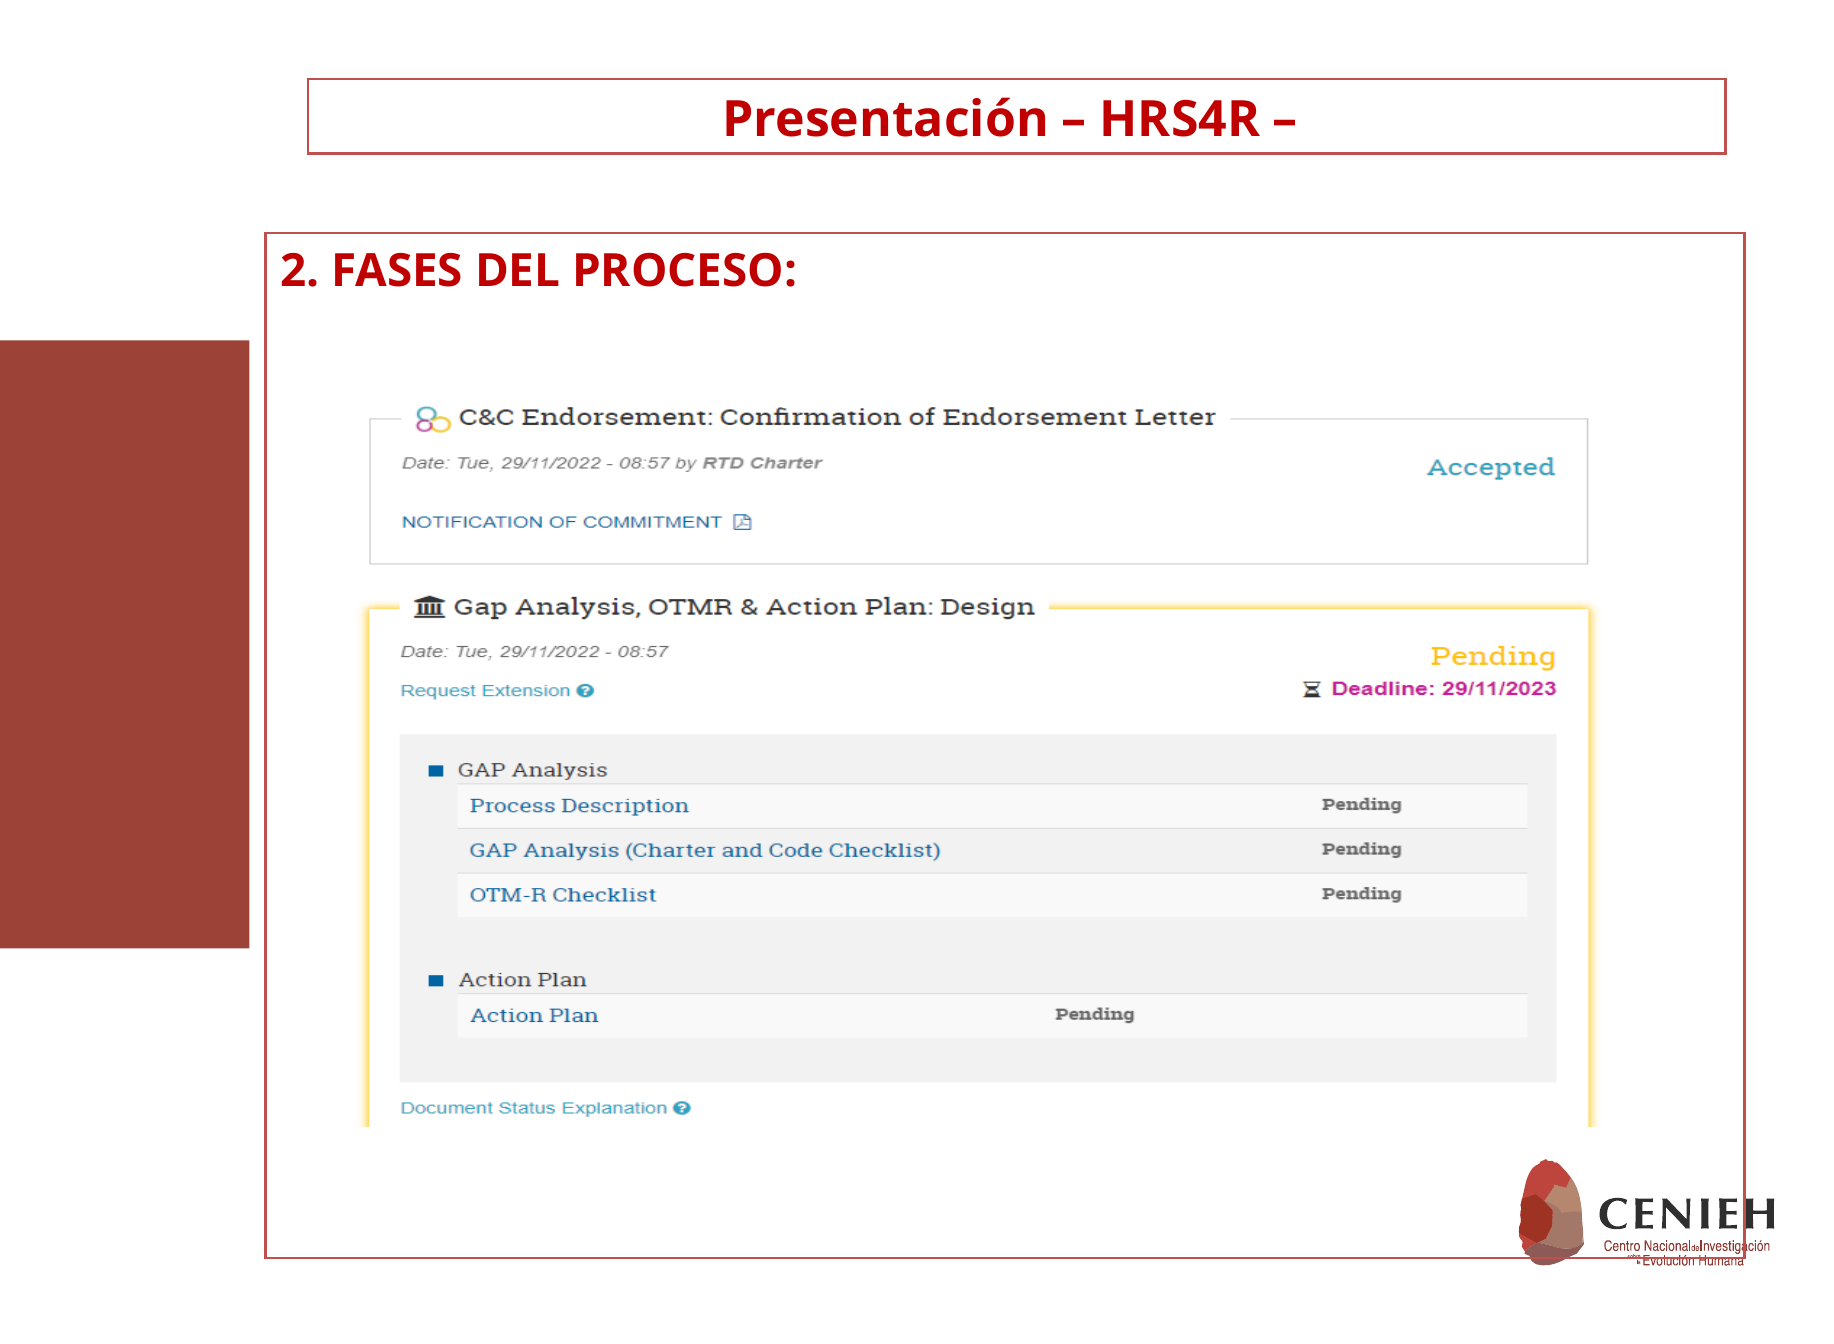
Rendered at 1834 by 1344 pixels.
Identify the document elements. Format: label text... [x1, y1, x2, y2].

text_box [1518, 1159, 1775, 1266]
picture [325, 386, 1732, 1127]
text_box Presentación – HRS4R – [308, 78, 1726, 154]
text_box [0, 0, 1832, 1343]
text_box 2. FASES DEL PROCESO: [265, 233, 1745, 1259]
